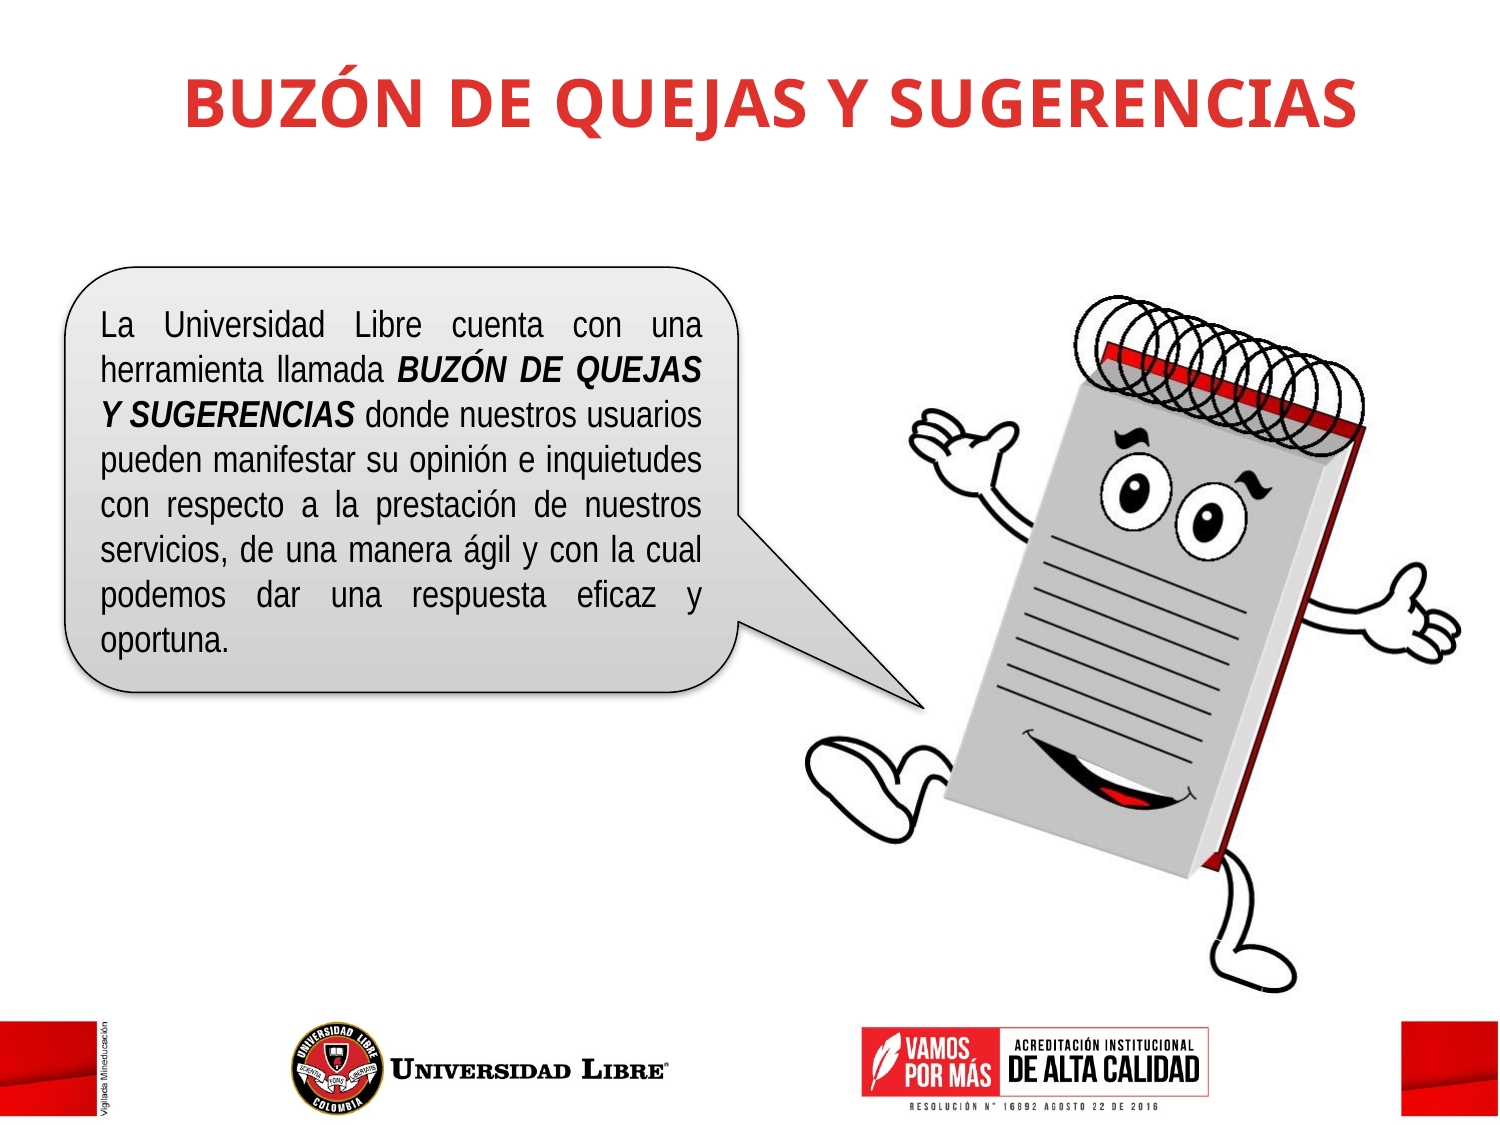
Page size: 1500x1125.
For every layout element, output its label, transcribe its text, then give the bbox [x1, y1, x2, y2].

picture [0, 1004, 1500, 1125]
text_box La Universidad Libre cuenta con una herramienta llamada BUZÓN DE QUEJAS Y SUGERENCIAS donde nuestros usuarios pueden manifestar su opinión e inquietudes con respecto a la prestación de nuestros servicios, de una manera ágil y con la cual podemos dar una respuesta eficaz y oportuna. [64, 266, 791, 694]
picture [796, 278, 1495, 1000]
text_box BUZÓN DE QUEJAS Y SUGERENCIAS [166, 53, 1376, 148]
